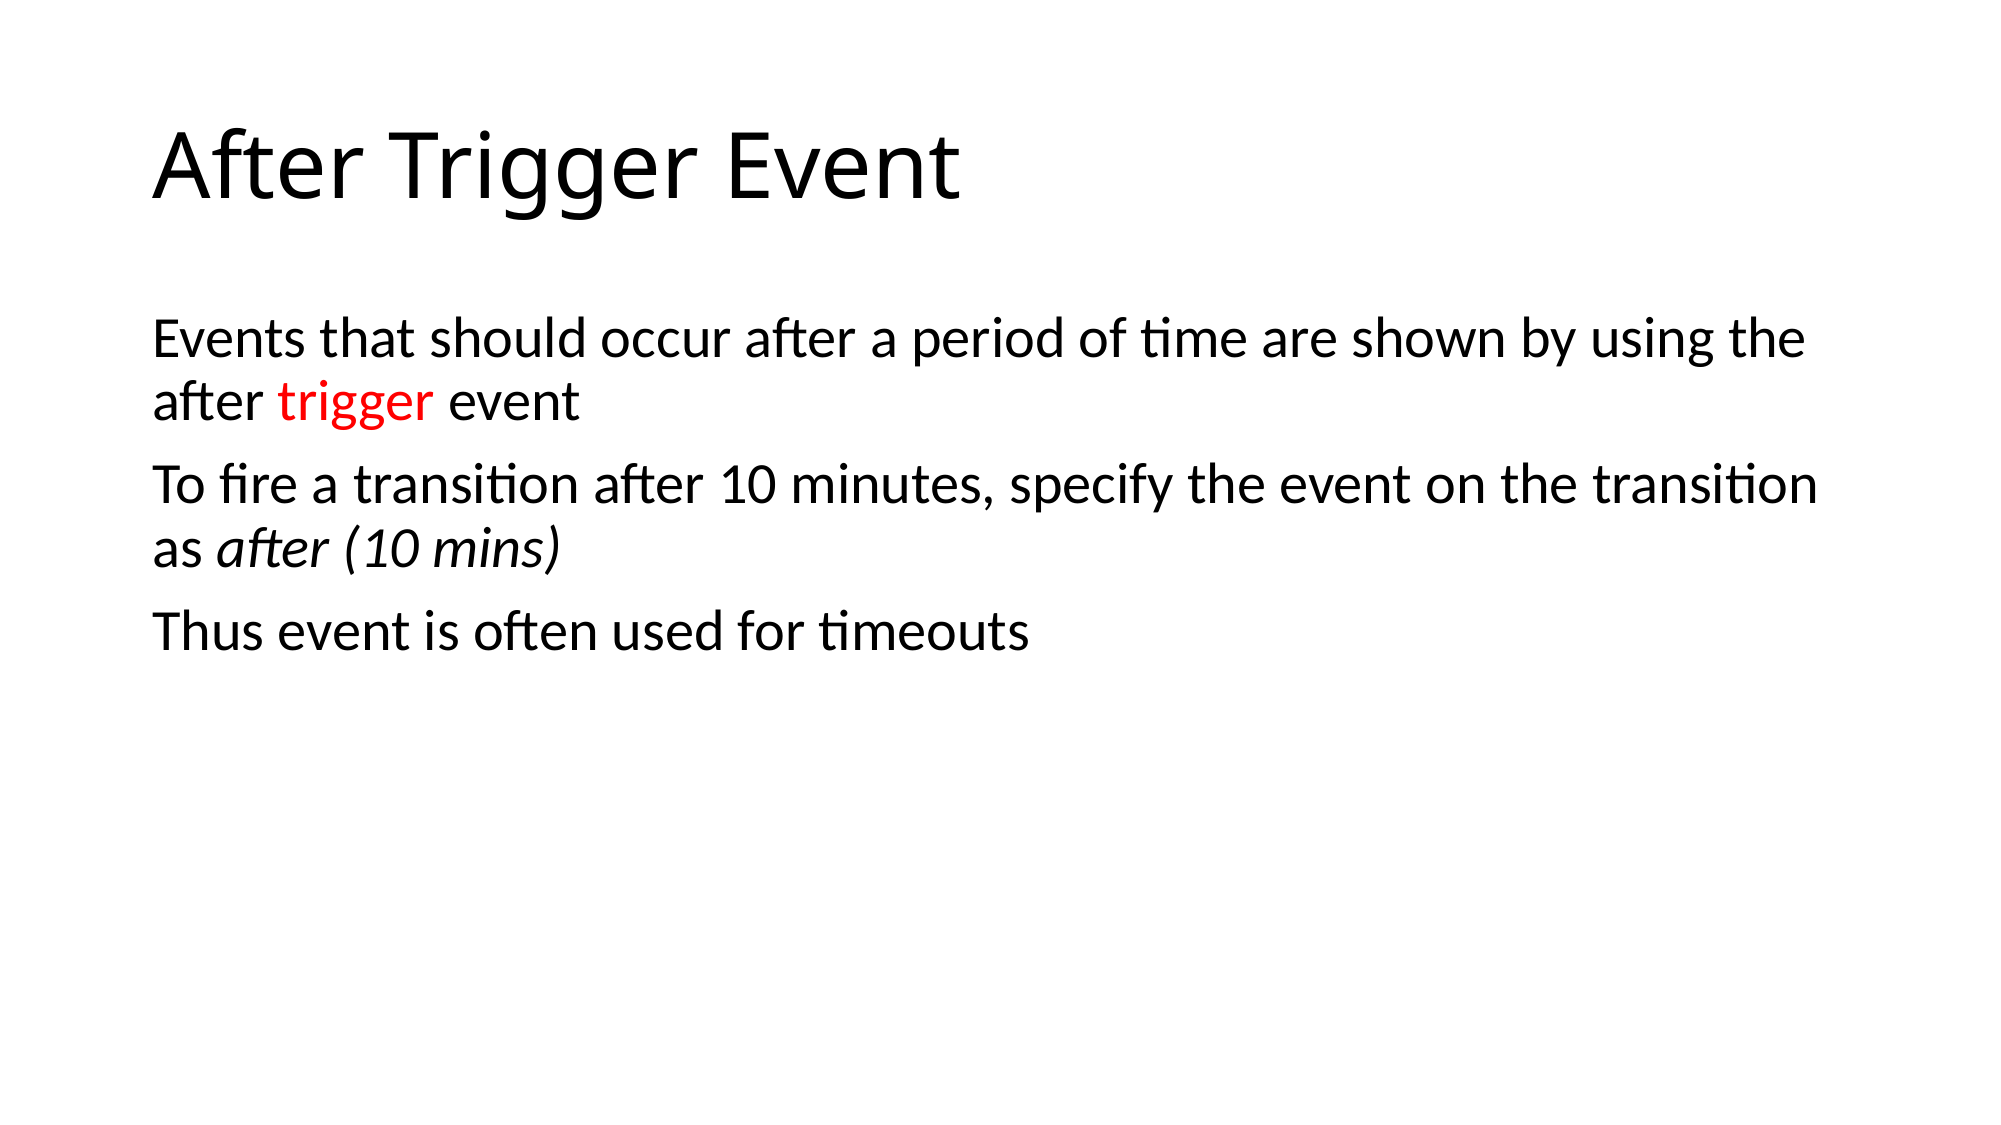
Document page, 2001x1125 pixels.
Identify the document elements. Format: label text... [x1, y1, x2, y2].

title After Trigger Event [137, 59, 1863, 278]
list Events that should occur after a period of time are shown by using the after trigger event To fire a transition after 10 minutes, specify the event on the transition as after (10 mins) Thus event is often used for timeouts [137, 299, 1863, 1014]
